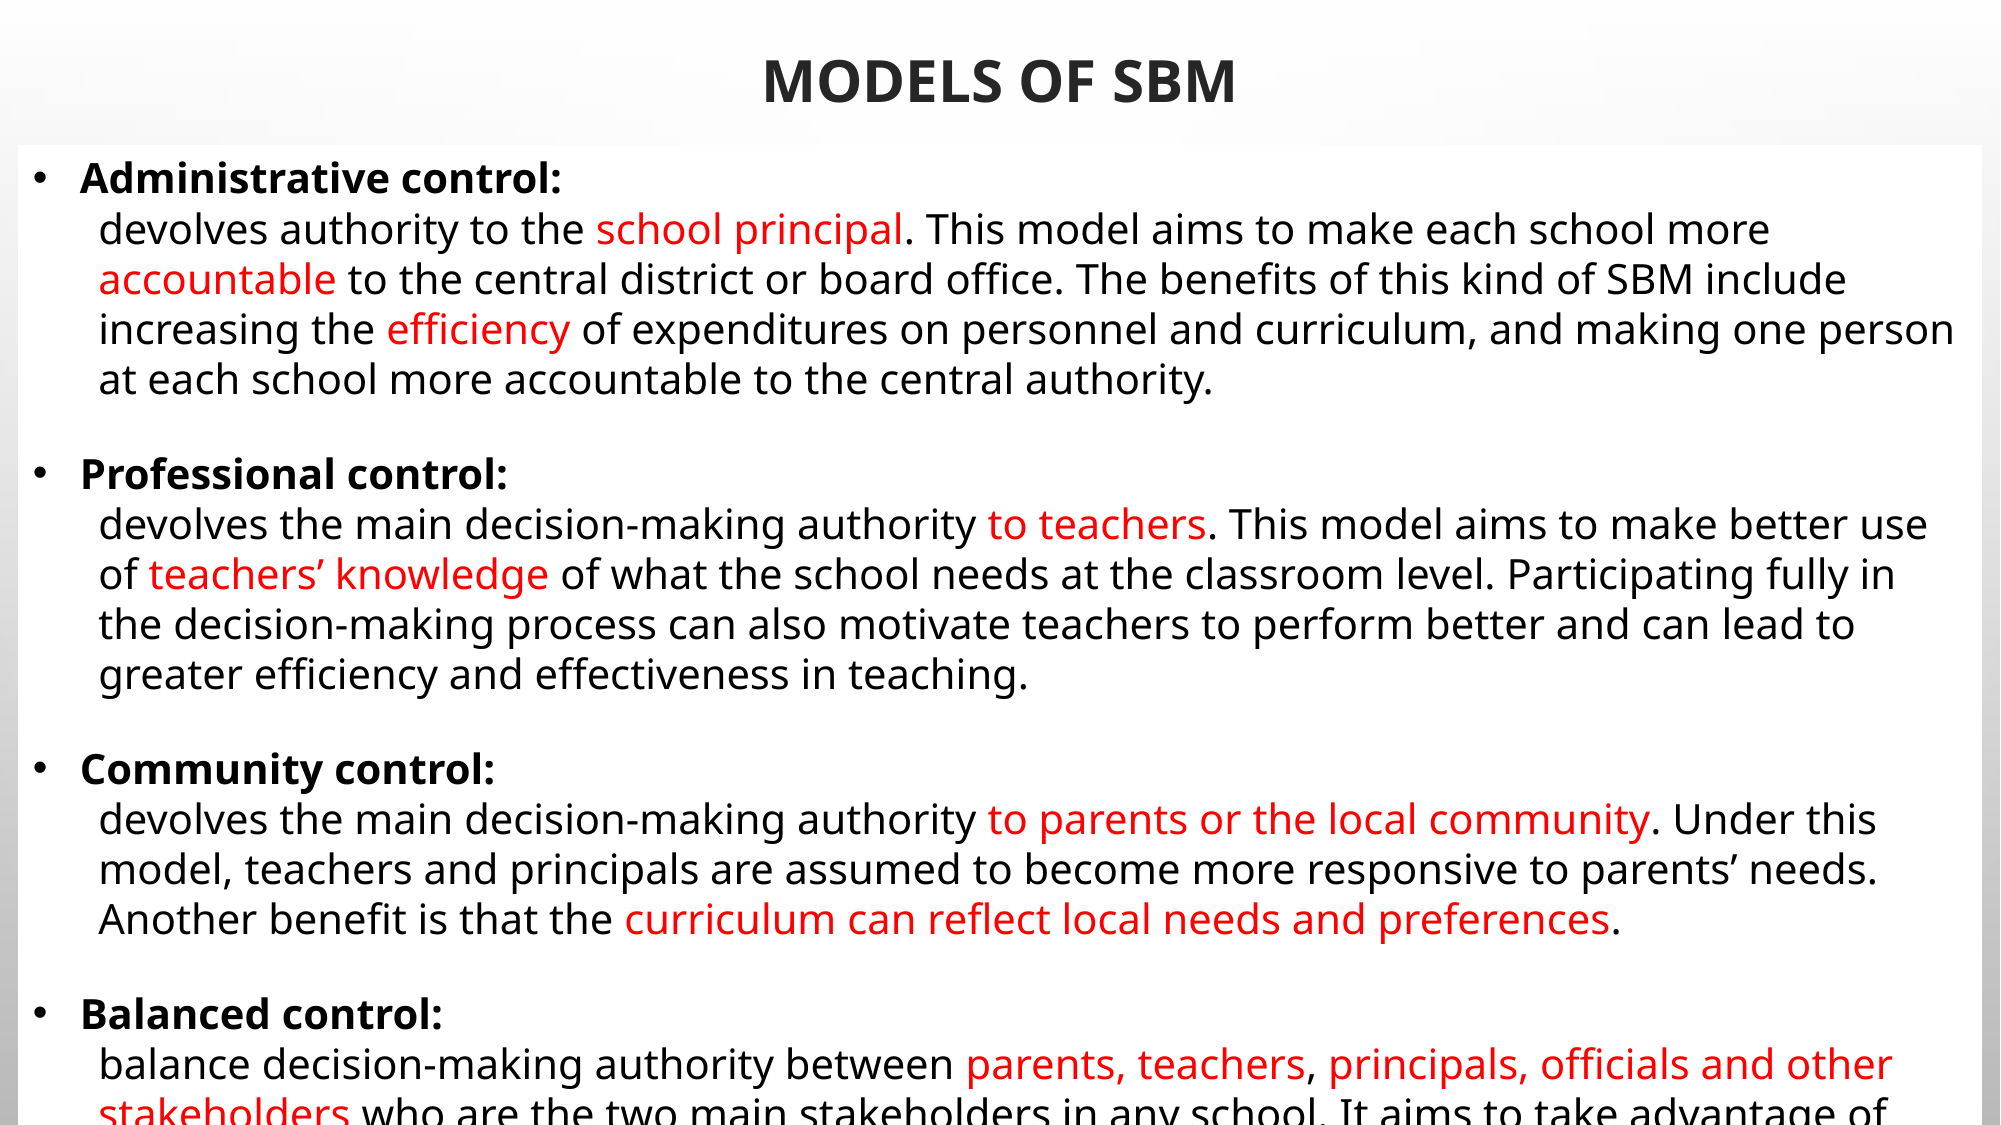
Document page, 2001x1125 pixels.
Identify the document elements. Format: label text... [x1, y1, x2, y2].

text_box Administrative control: devolves authority to the school principal. This model aims to make each school more accountable to the central district or board office. The benefits of this kind of SBM include increasing the efficiency of expenditures on personnel and curriculum, and making one person at each school more accountable to the central authority. Professional control: devolves the main decision-making authority to teachers. This model aims to make better use of teachers’ knowledge of what the school needs at the classroom level. Participating fully in the decision-making process can also motivate teachers to perform better and can lead to greater efficiency and effectiveness in teaching. Community control: devolves the main decision-making authority to parents or the local community. Under this model, teachers and principals are assumed to become more responsive to parents’ needs. Another benefit is that the curriculum can reflect local needs and preferences. Balanced control: balance decision-making authority between parents, teachers, principals, officials and other stakeholders who are the two main stakeholders in any school. It aims to take advantage of teachers’ detailed knowledge of the school to improve school management and to make schools more accountable to parents. [18, 144, 1982, 1125]
picture [0, 0, 2000, 1125]
list Models of SBM [50, 42, 1950, 102]
